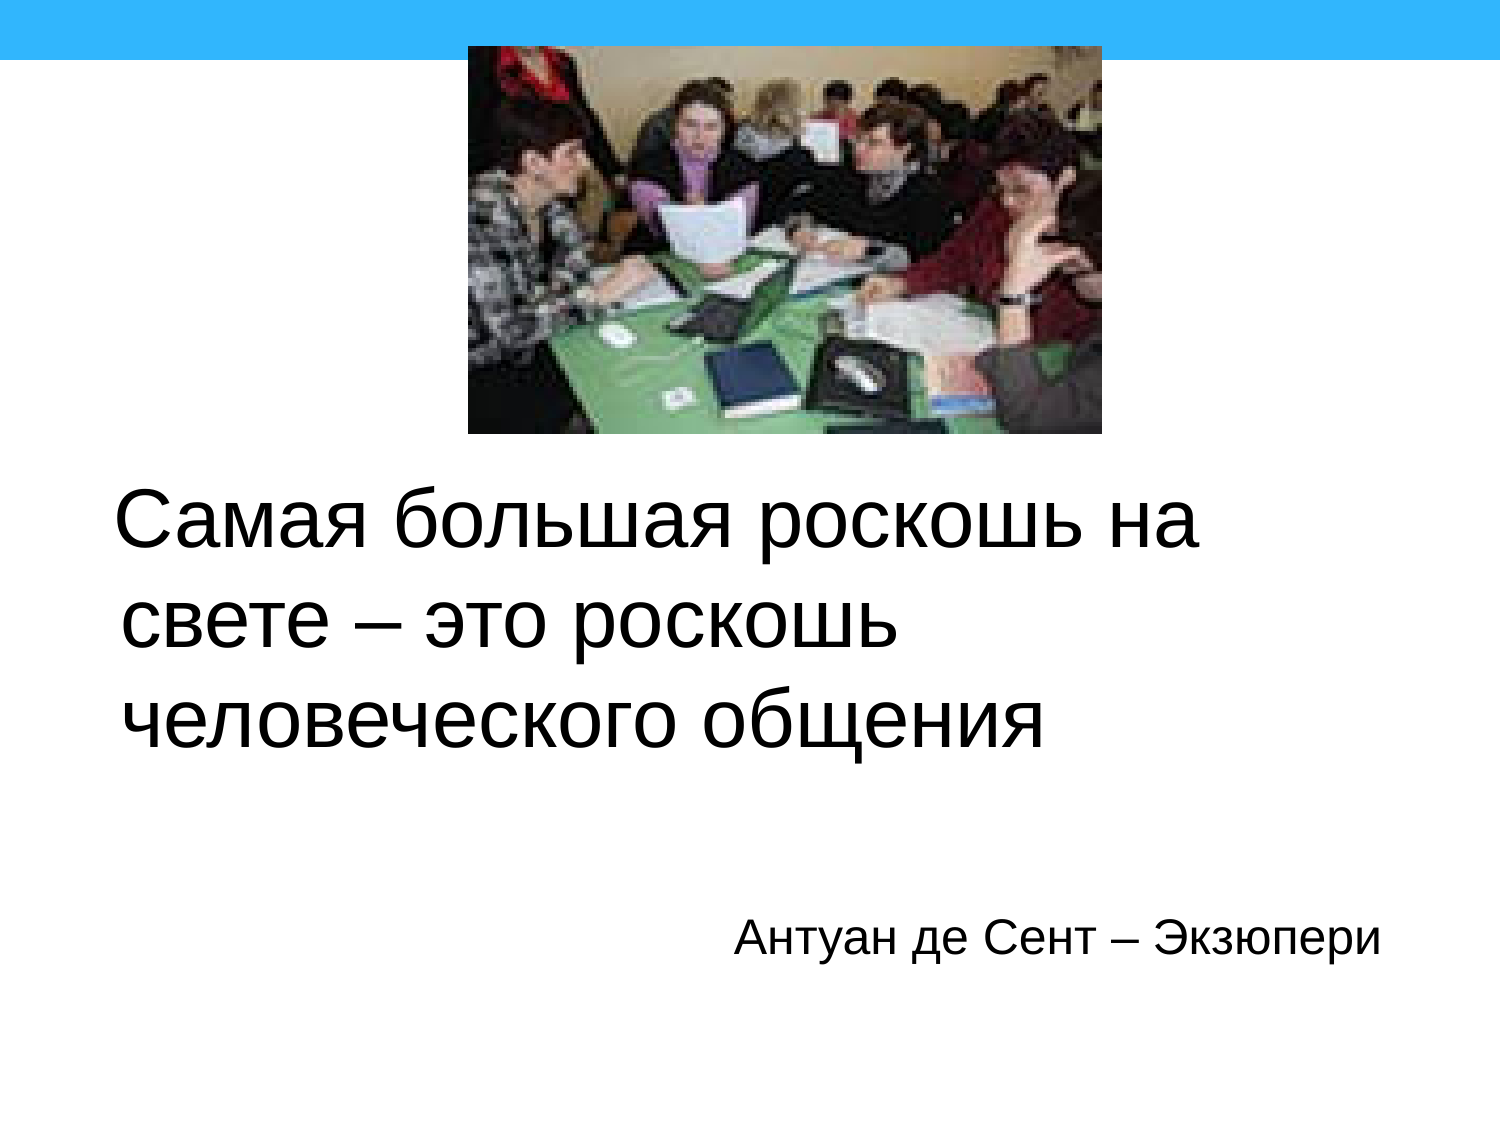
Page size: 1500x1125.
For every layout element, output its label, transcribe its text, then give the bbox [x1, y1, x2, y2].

picture [468, 46, 1102, 434]
list Самая большая роскошь на свете – это роскошь человеческого общения Антуан де Сент – Экзюпери [75, 457, 1425, 1059]
